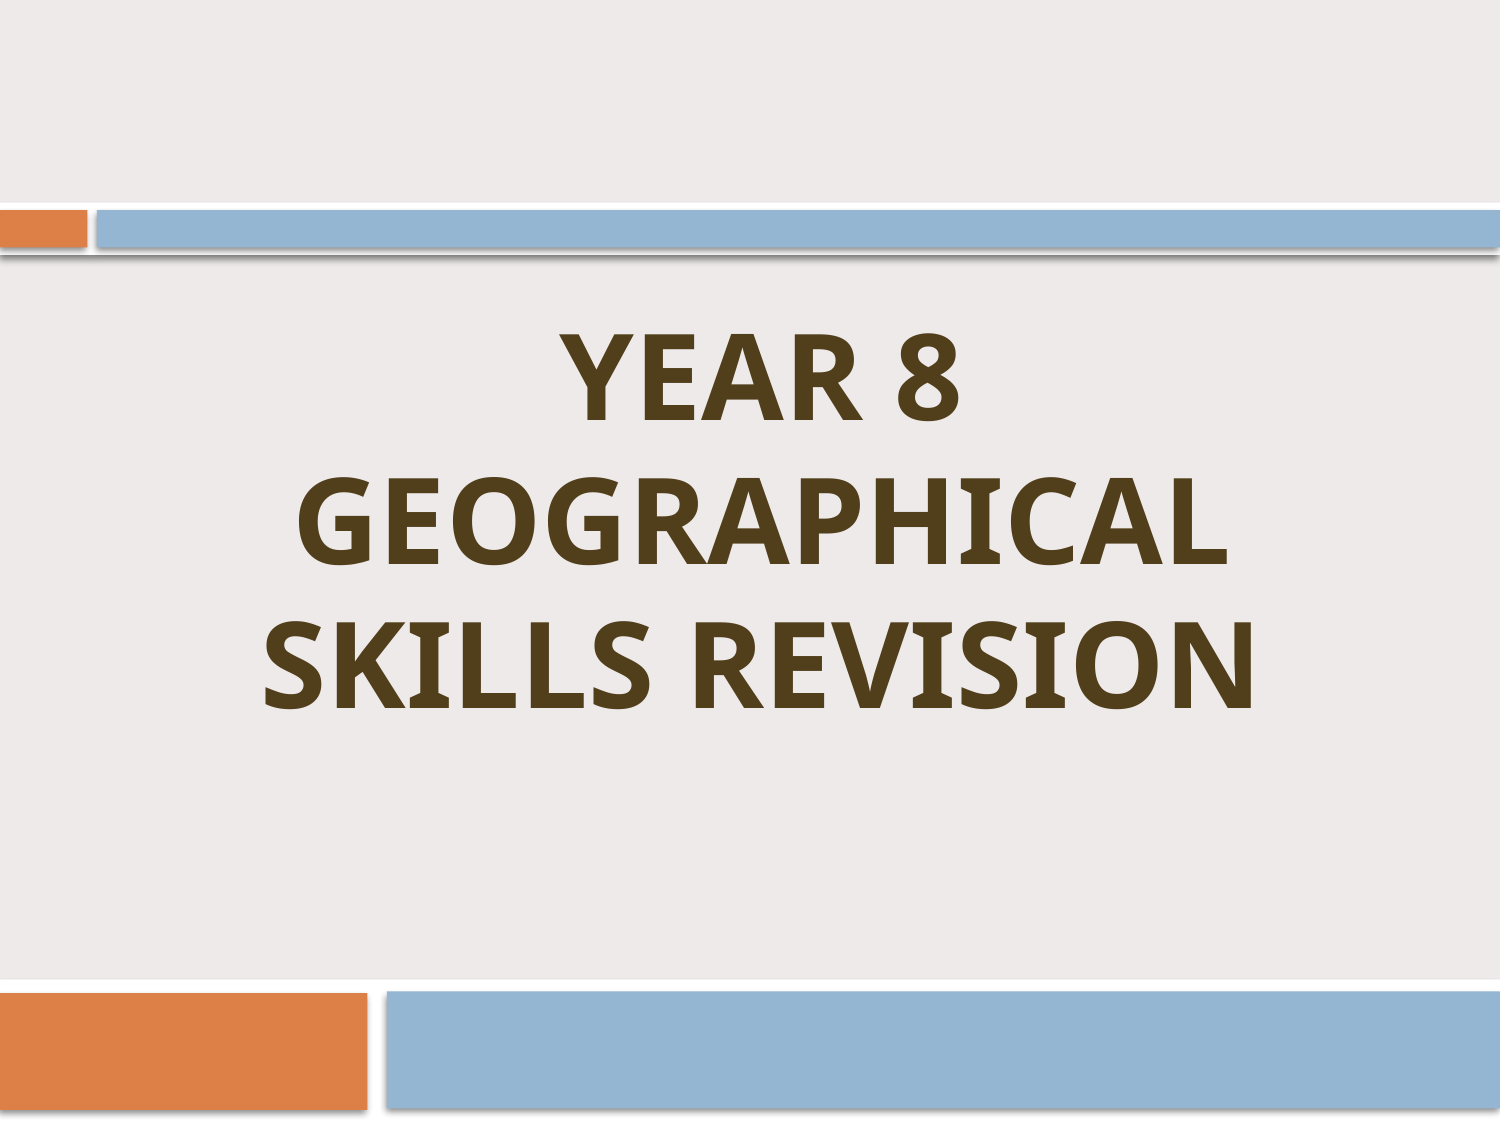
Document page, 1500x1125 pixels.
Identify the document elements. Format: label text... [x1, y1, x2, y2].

title Year 8 Geographical Skills Revision [88, 290, 1436, 740]
